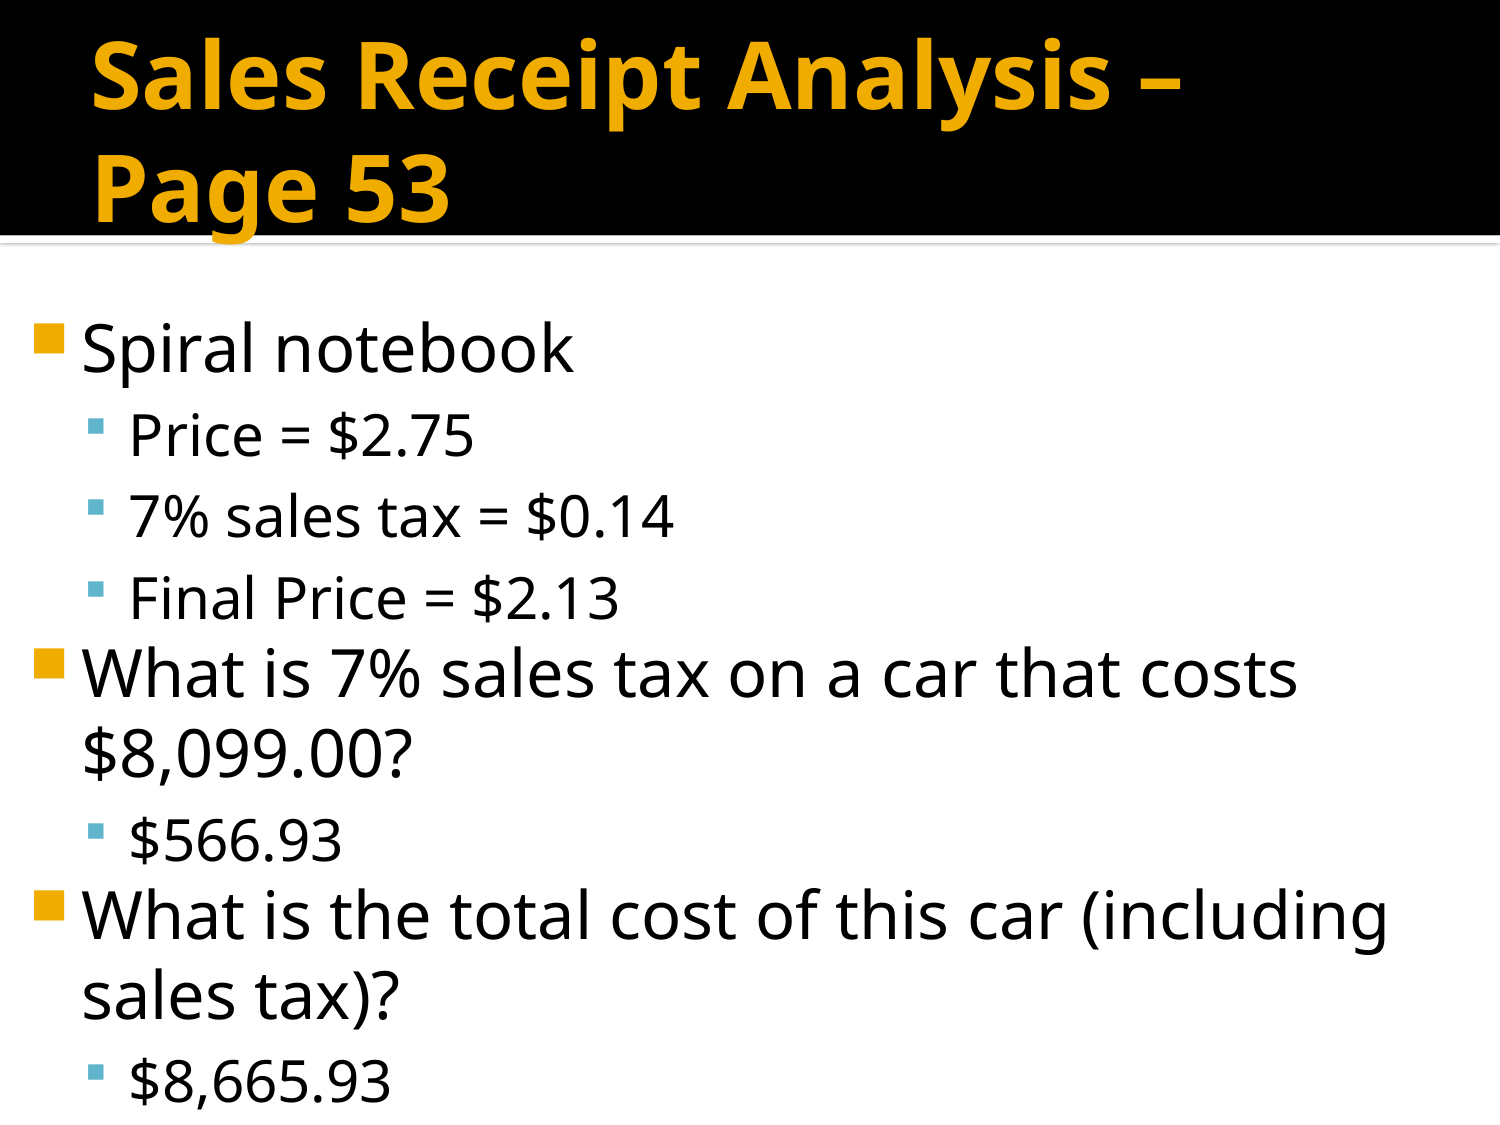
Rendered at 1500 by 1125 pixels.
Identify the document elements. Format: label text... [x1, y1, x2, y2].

title Sales Receipt Analysis – Page 53 [75, 25, 1425, 231]
list Spiral notebook Price = $2.75 7% sales tax = $0.14 Final Price = $2.13 What is 7% sales tax on a car that costs $8,099.00? $566.93 What is the total cost of this car (including sales tax)? $8,665.93 [0, 291, 1500, 1125]
